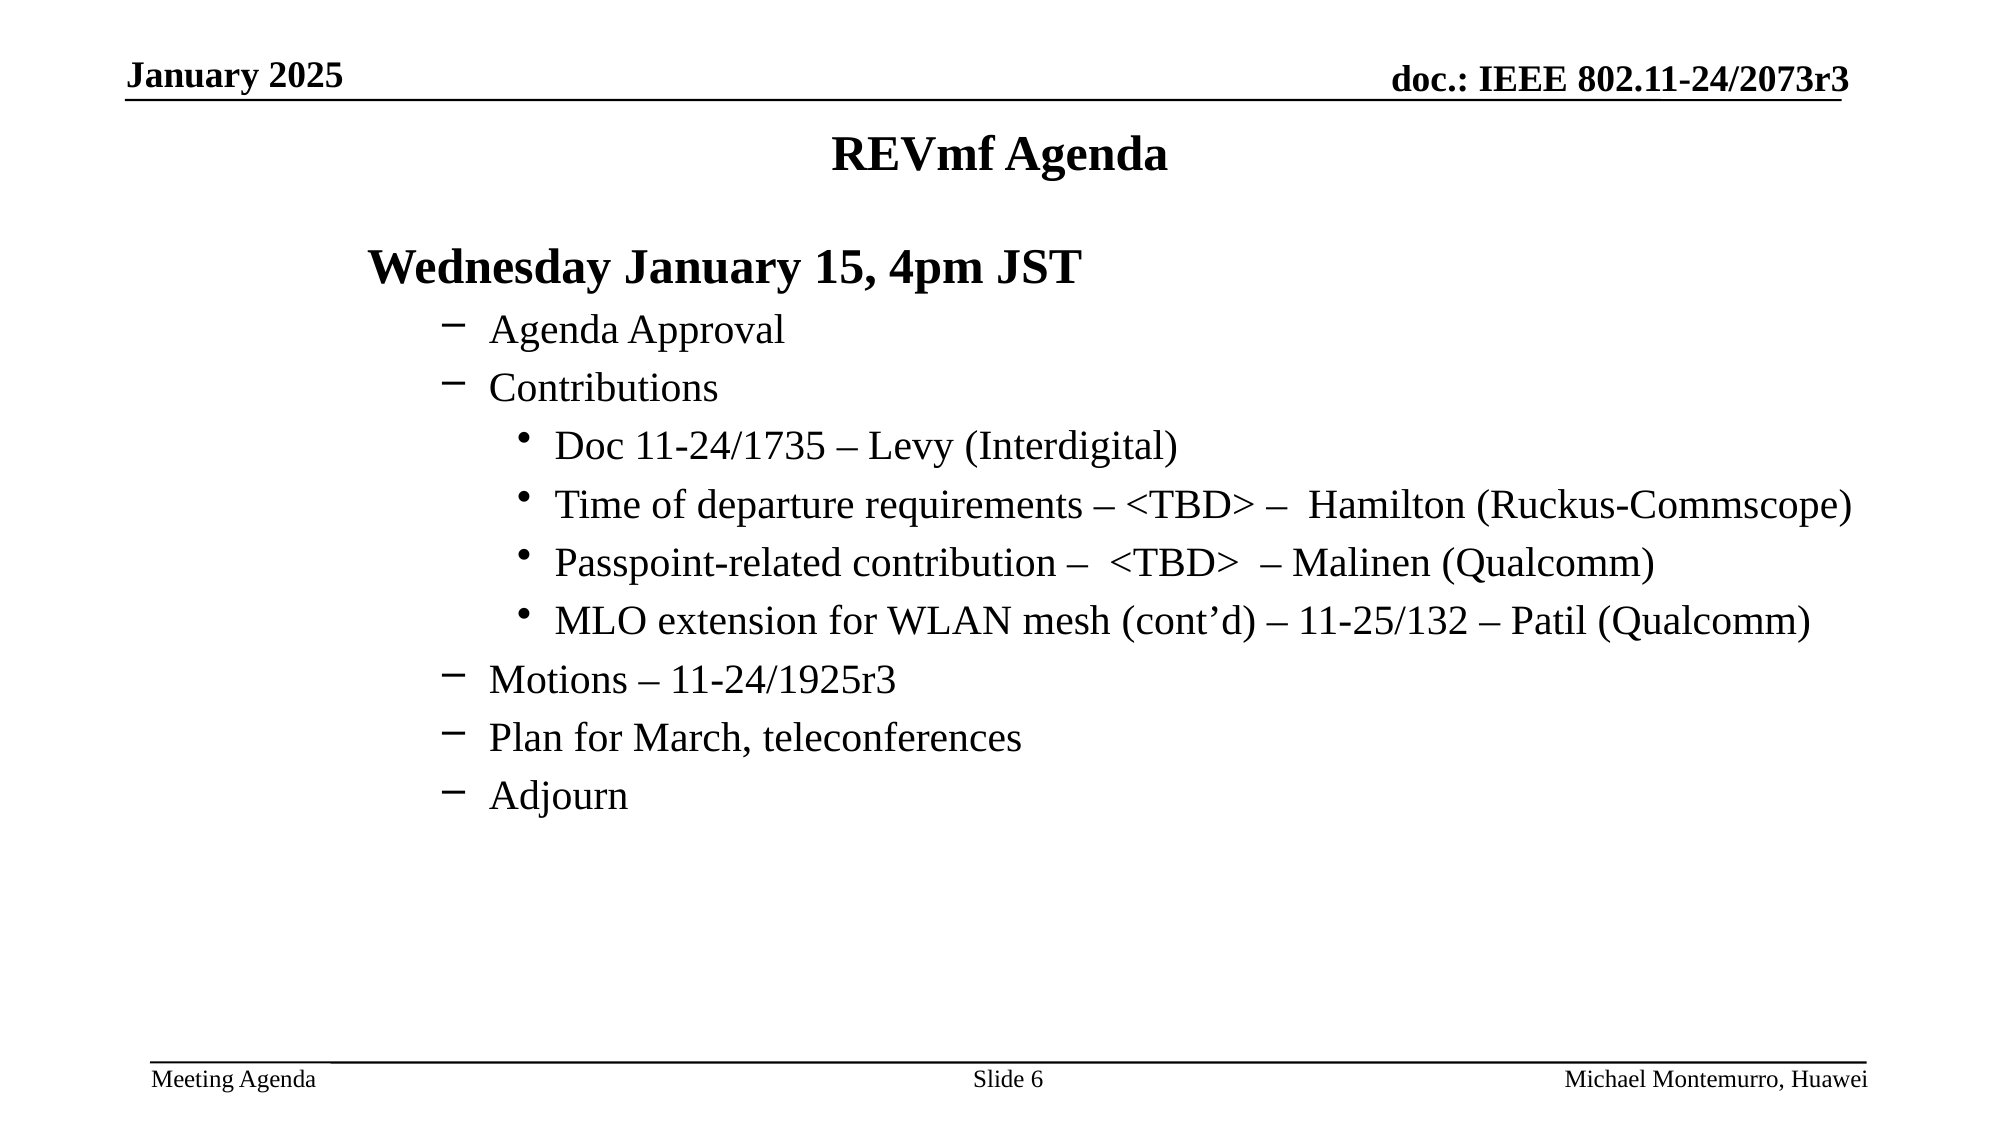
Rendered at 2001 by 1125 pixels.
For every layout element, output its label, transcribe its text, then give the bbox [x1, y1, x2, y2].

slide_number Slide 6 [972, 1061, 1045, 1093]
text_box Wednesday January 15, 4pm JST Agenda Approval Contributions Doc 11-24/1735 – Levy (Interdigital) Time of departure requirements – <TBD> – Hamilton (Ruckus-Commscope) Passpoint-related contribution – <TBD> – Malinen (Qualcomm) MLO extension for WLAN mesh (cont’d) – 11-25/132 – Patil (Qualcomm) Motions – 11-24/1925r3 Plan for March, teleconferences Adjourn [351, 237, 1913, 536]
footer Michael Montemurro, Huawei [1266, 1061, 1869, 1093]
title REVmf Agenda [362, 112, 1638, 188]
